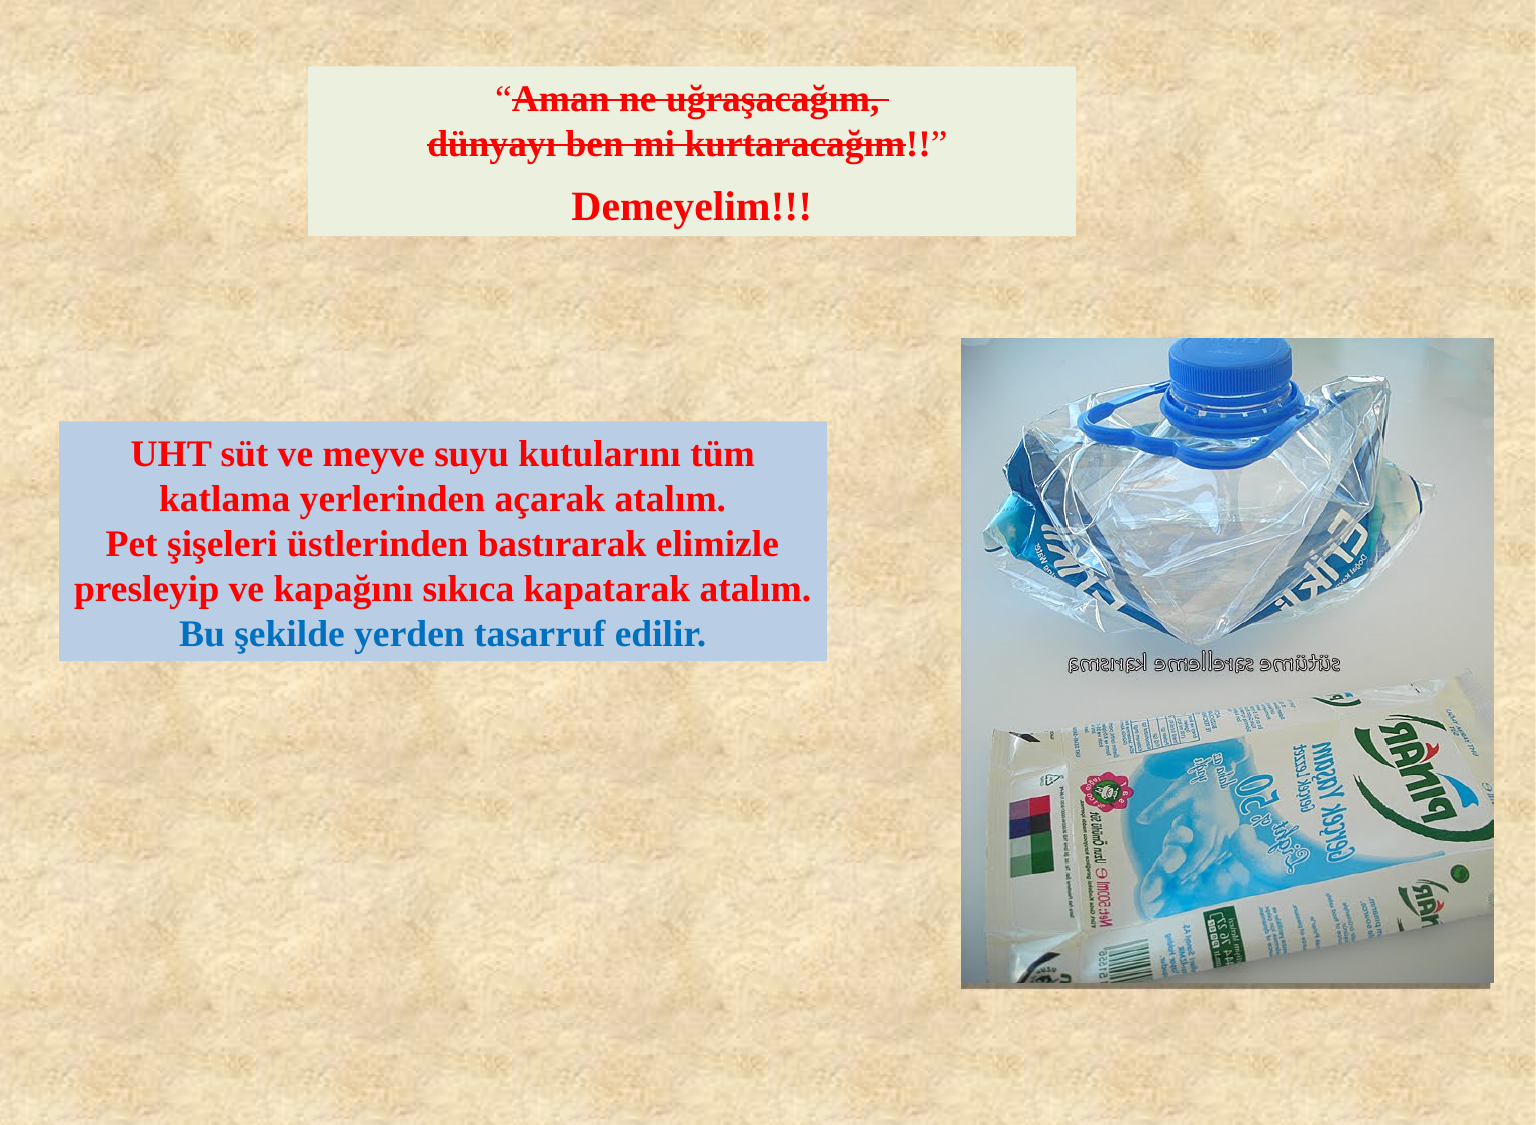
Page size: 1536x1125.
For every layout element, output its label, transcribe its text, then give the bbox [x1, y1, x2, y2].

text_box UHT süt ve meyve suyu kutularını tüm katlama yerlerinden açarak atalım. Pet şişeleri üstlerinden bastırarak elimizle presleyip ve kapağını sıkıca kapatarak atalım. Bu şekilde yerden tasarruf edilir. [59, 421, 827, 662]
picture [0, 0, 1536, 1125]
text_box “Aman ne uğraşacağım, dünyayı ben mi kurtaracağım!!” Demeyelim!!! [308, 66, 1076, 237]
